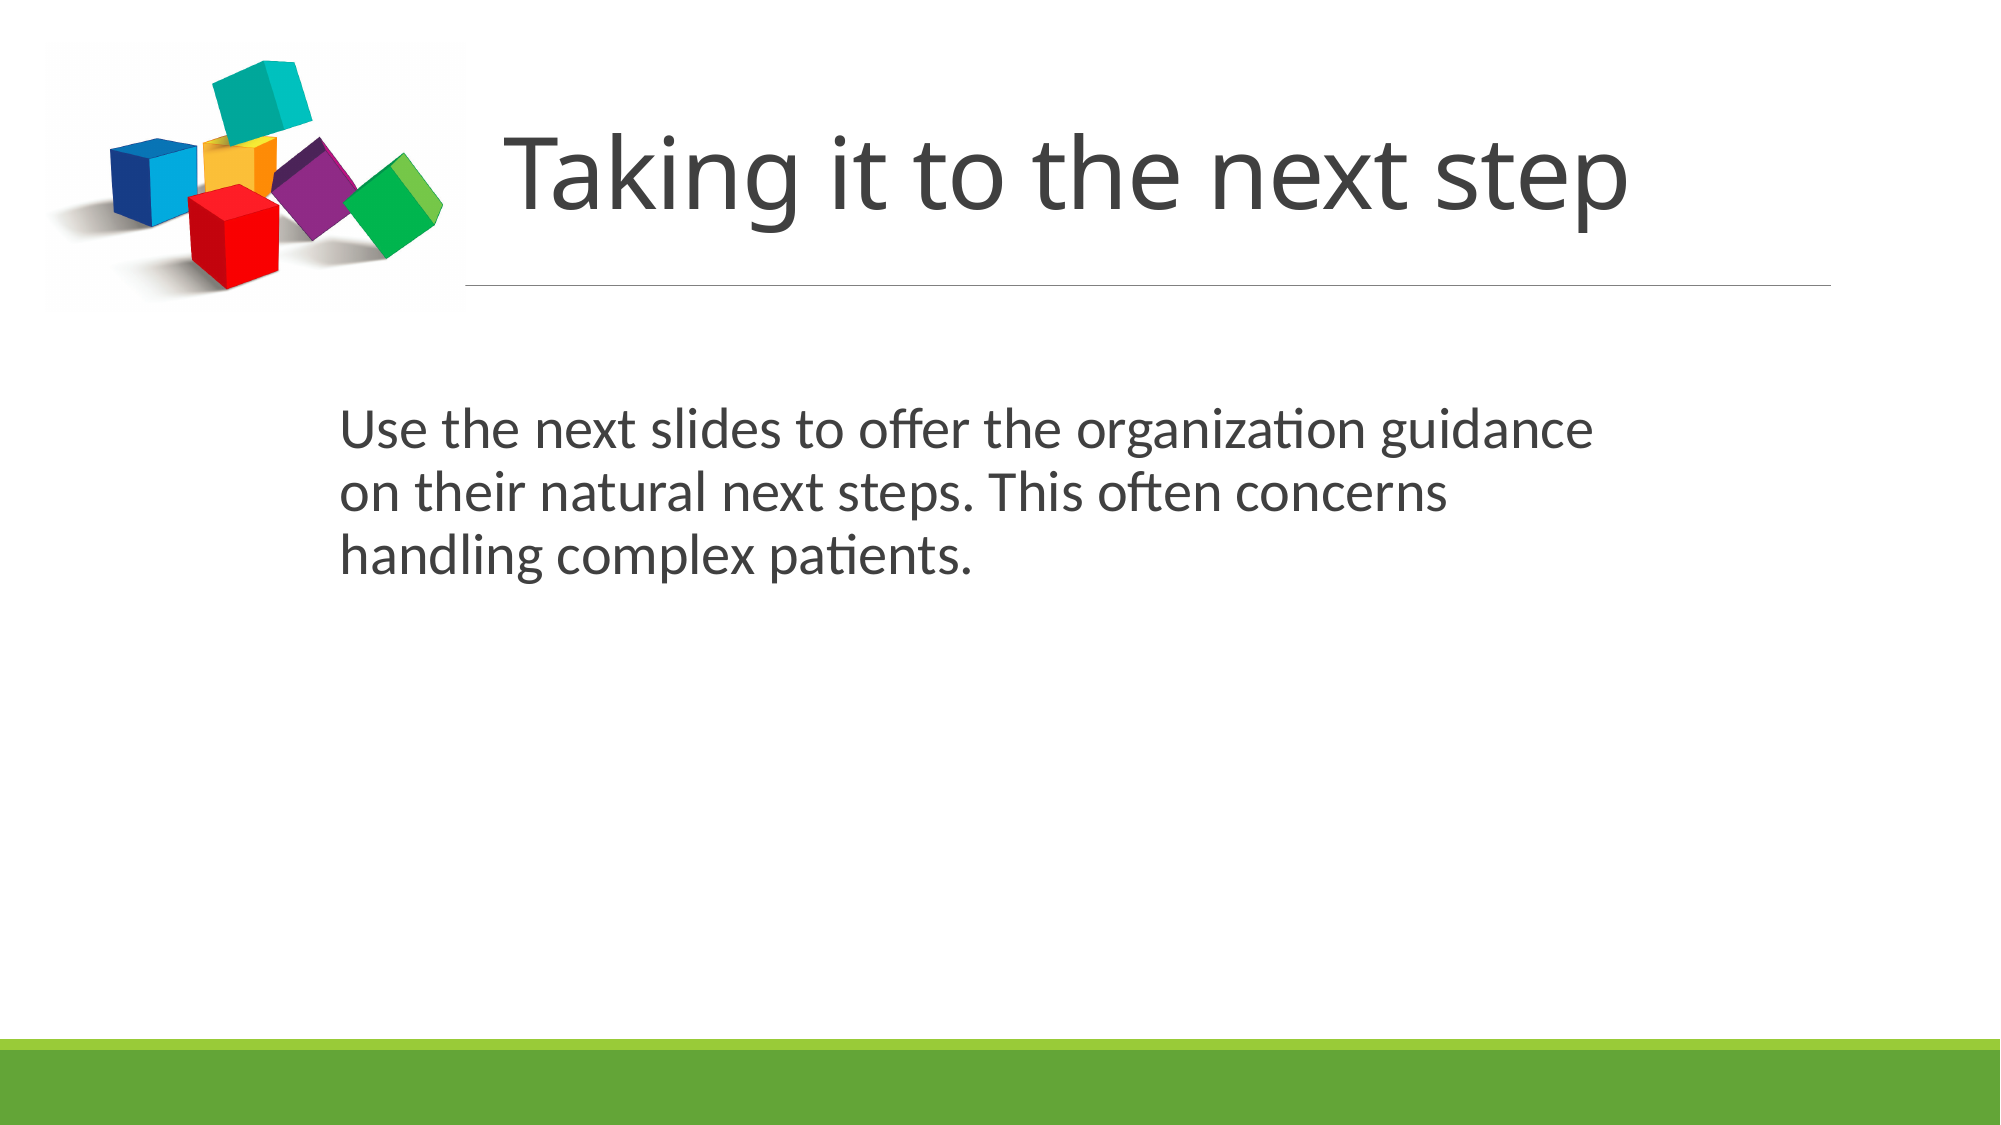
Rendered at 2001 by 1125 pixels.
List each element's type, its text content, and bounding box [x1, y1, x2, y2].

picture [45, 42, 466, 313]
list Use the next slides to offer the organization guidance on their natural next steps. This often concerns handling complex patients. [339, 312, 1599, 1075]
title Taking it to the next step [488, 87, 1851, 238]
